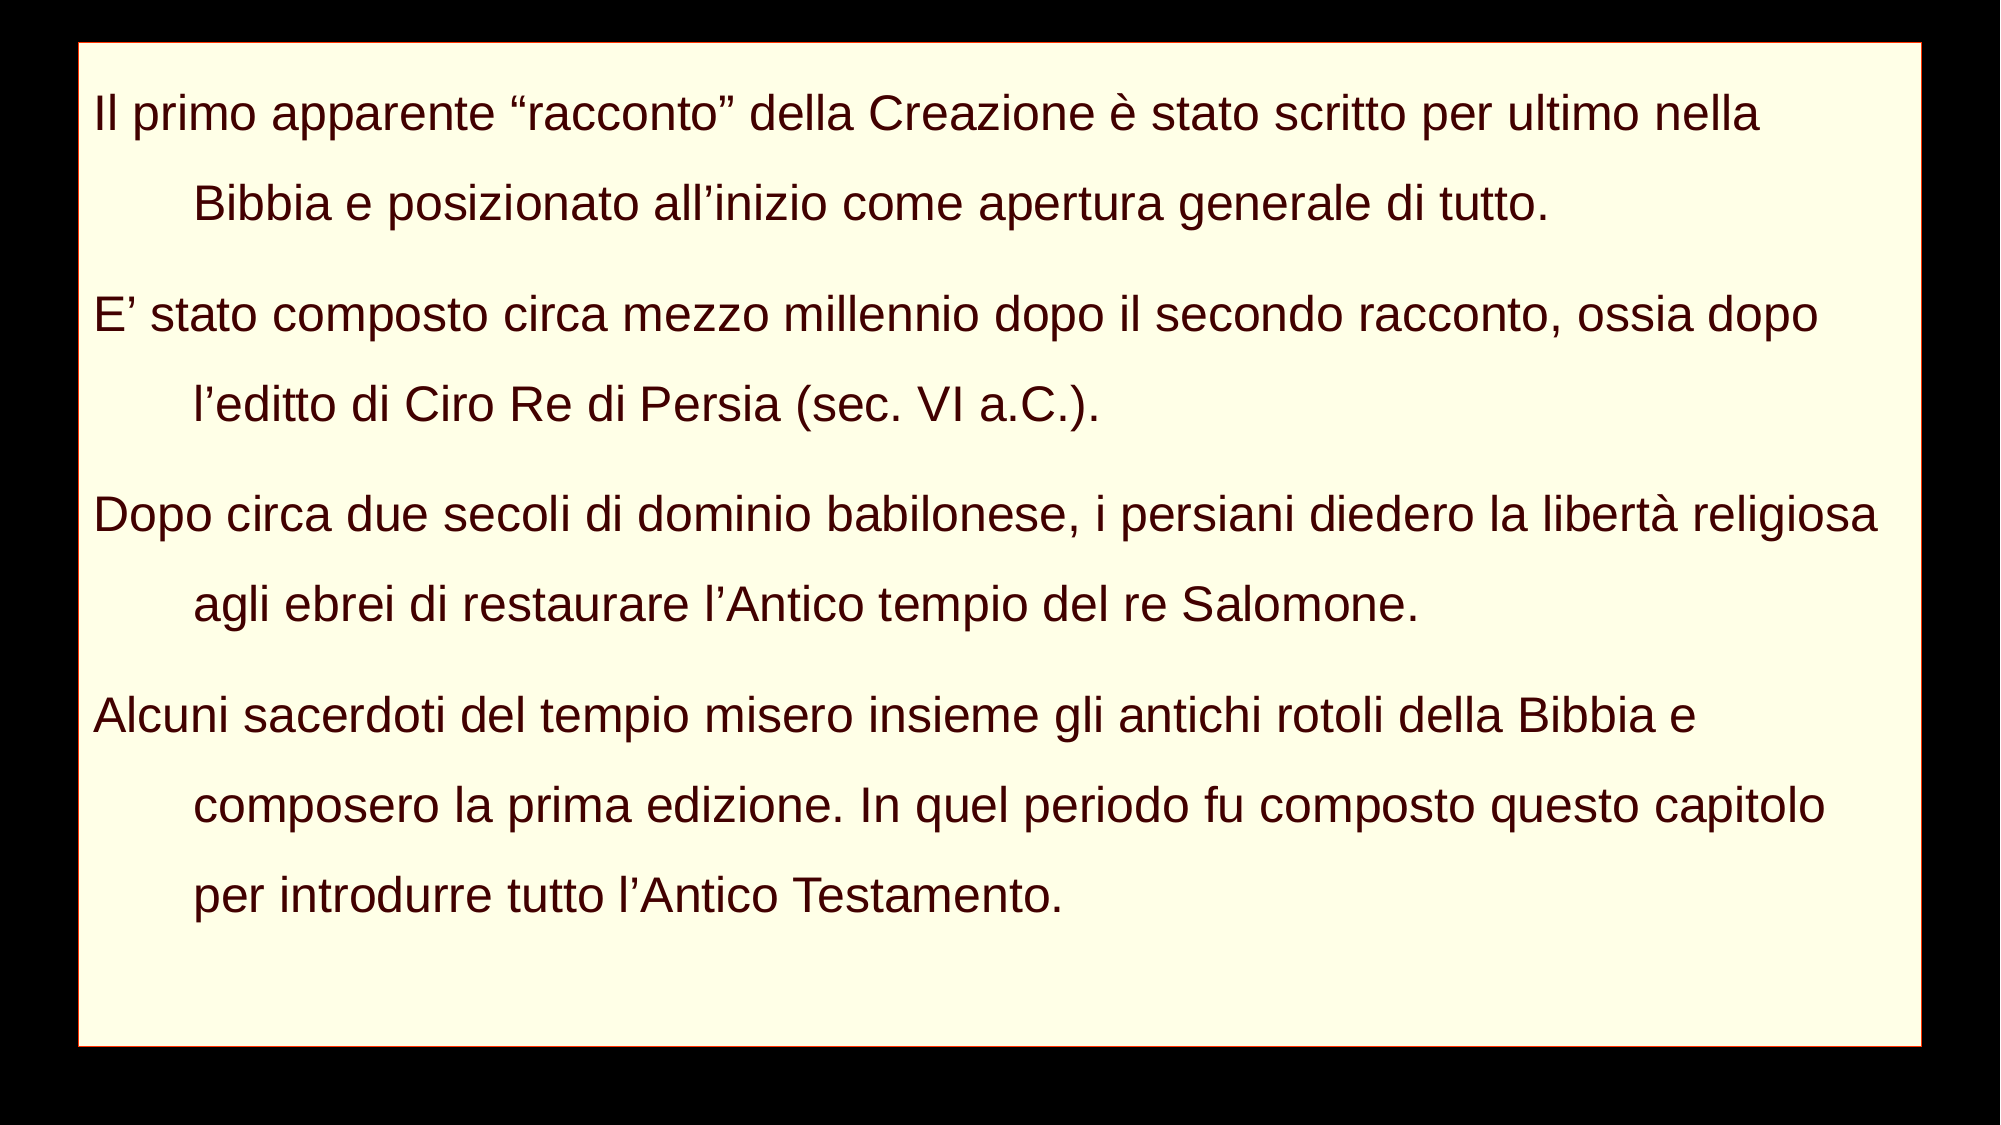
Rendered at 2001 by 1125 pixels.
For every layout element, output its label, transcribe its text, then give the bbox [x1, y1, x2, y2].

list Il primo apparente “racconto” della Creazione è stato scritto per ultimo nella Bibbia e posizionato all’inizio come apertura generale di tutto. E’ stato composto circa mezzo millennio dopo il secondo racconto, ossia dopo l’editto di Ciro Re di Persia (sec. VI a.C.). Dopo circa due secoli di dominio babilonese, i persiani diedero la libertà religiosa agli ebrei di restaurare l’Antico tempio del re Salomone. Alcuni sacerdoti del tempio misero insieme gli antichi rotoli della Bibbia e composero la prima edizione. In quel periodo fu composto questo capitolo per introdurre tutto l’Antico Testamento. [78, 42, 1922, 1047]
